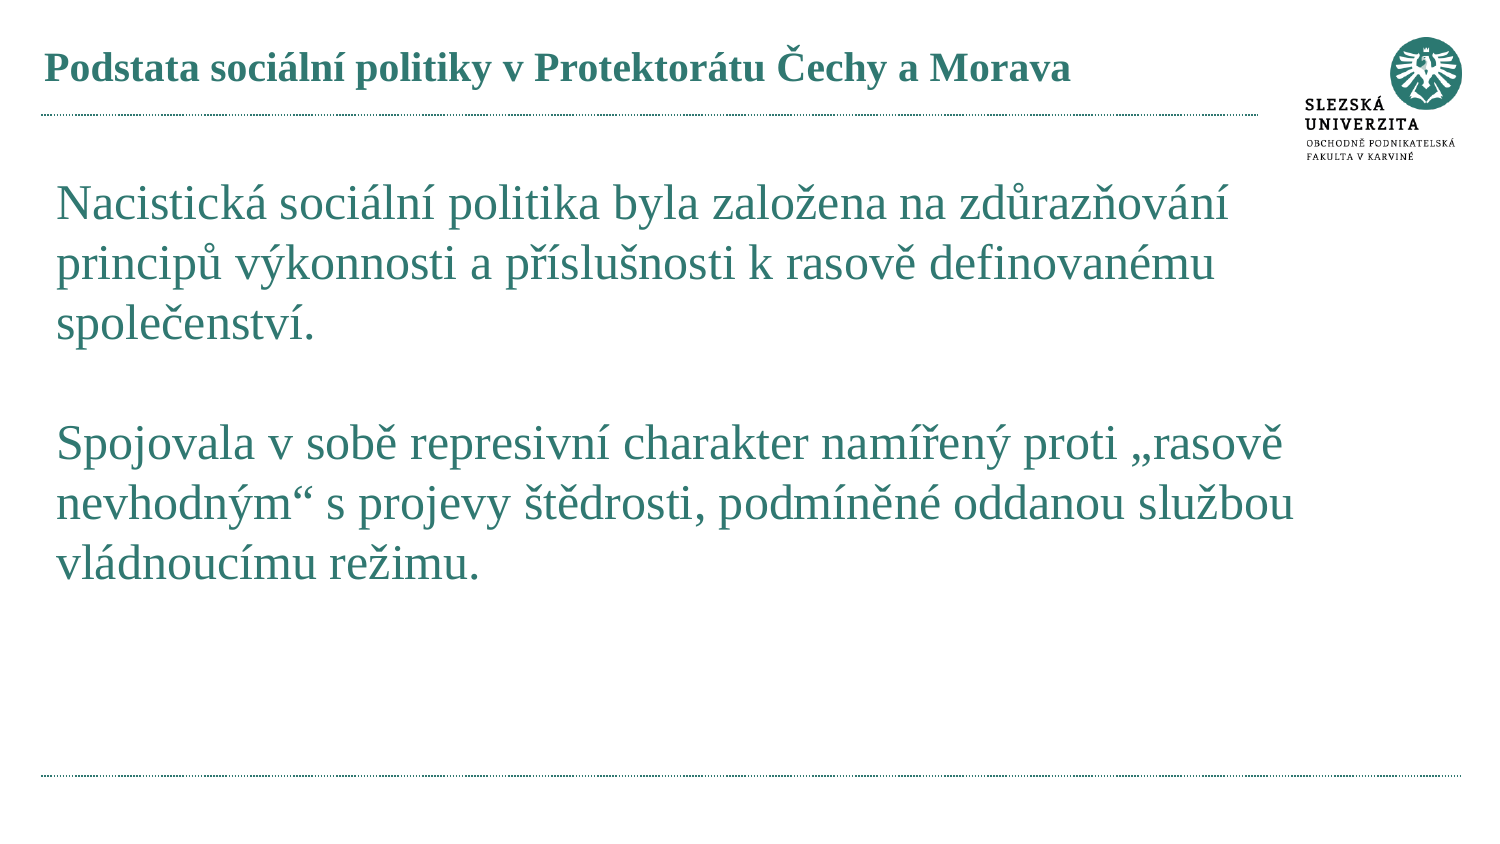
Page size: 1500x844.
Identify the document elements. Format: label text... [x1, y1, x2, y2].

title Podstata sociální politiky v Protektorátu Čechy a Morava [29, 32, 1282, 162]
picture [1305, 37, 1462, 160]
list Nacistická sociální politika byla založena na zdůrazňování principů výkonnosti a příslušnosti k rasově definovanému společenství. Spojovala v sobě represivní charakter namířený proti „rasově nevhodným“ s projevy štědrosti, podmíněné oddanou službou vládnoucímu režimu. [41, 161, 1400, 741]
